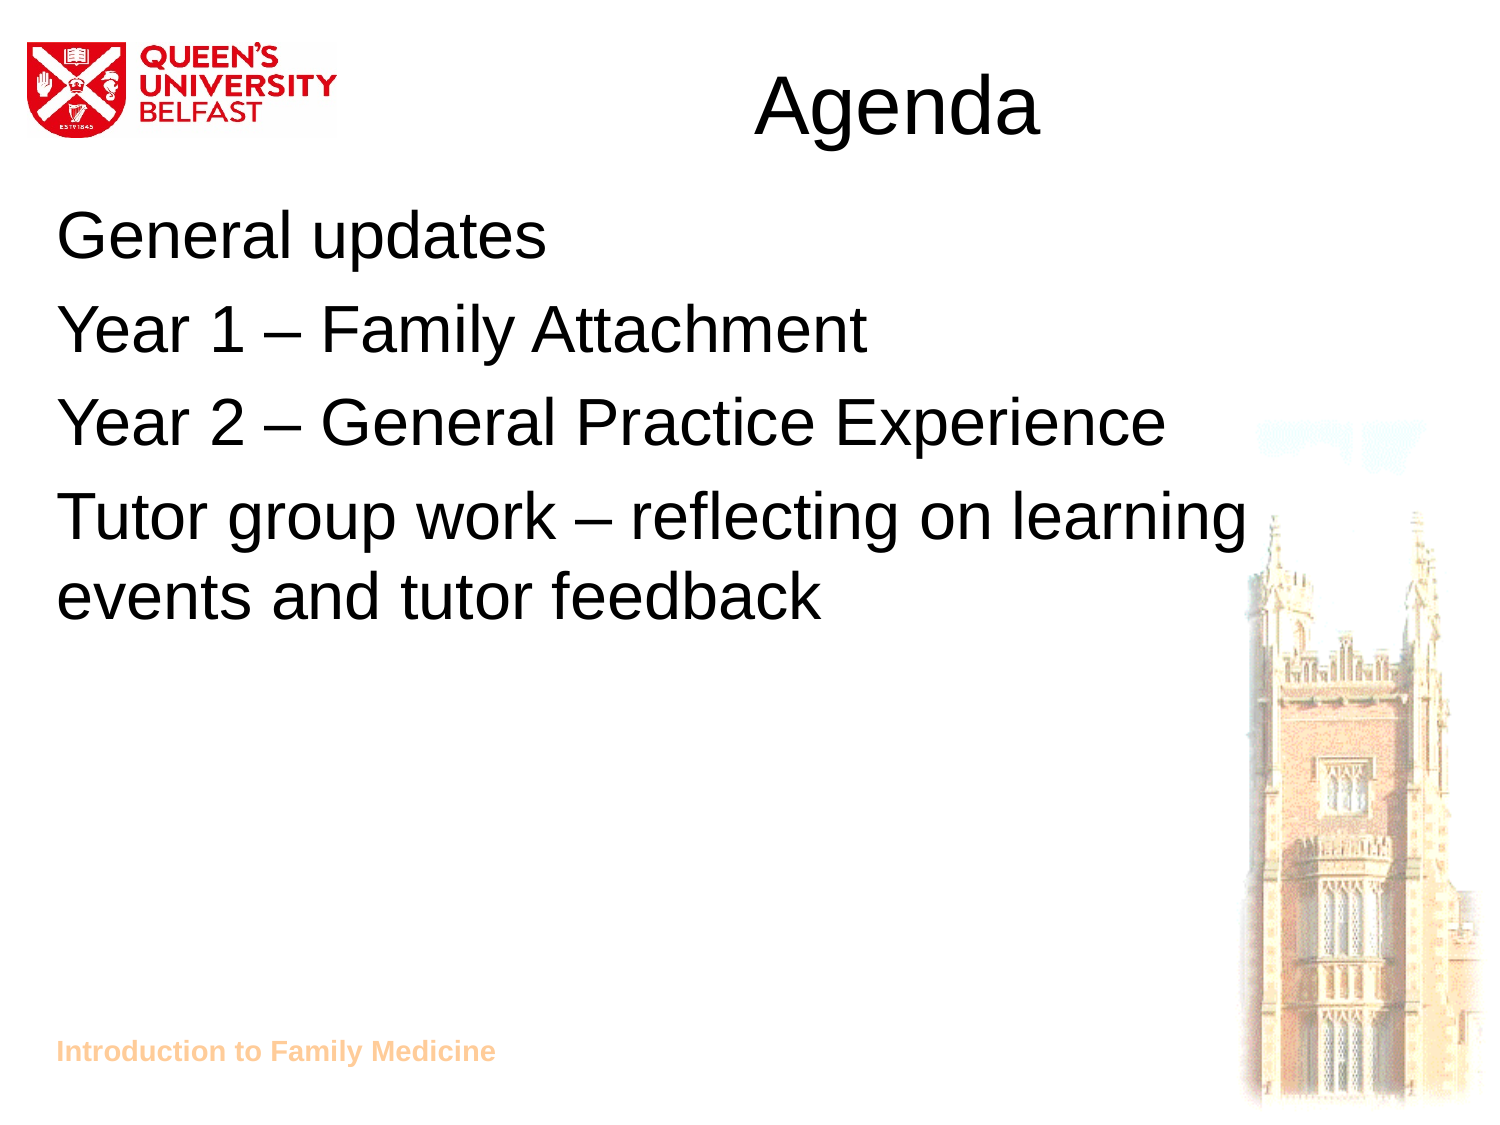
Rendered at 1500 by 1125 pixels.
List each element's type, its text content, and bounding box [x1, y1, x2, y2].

slide_number Introduction to Family Medicine [41, 1024, 538, 1103]
text_box General updates Year 1 – Family Attachment Year 2 – General Practice Experience Tutor group work – reflecting on learning events and tutor feedback [41, 184, 1425, 1005]
title Agenda [372, 42, 1424, 160]
table_cell Provide access to MyProgress on request [1223, 387, 1500, 1125]
picture [27, 42, 337, 138]
